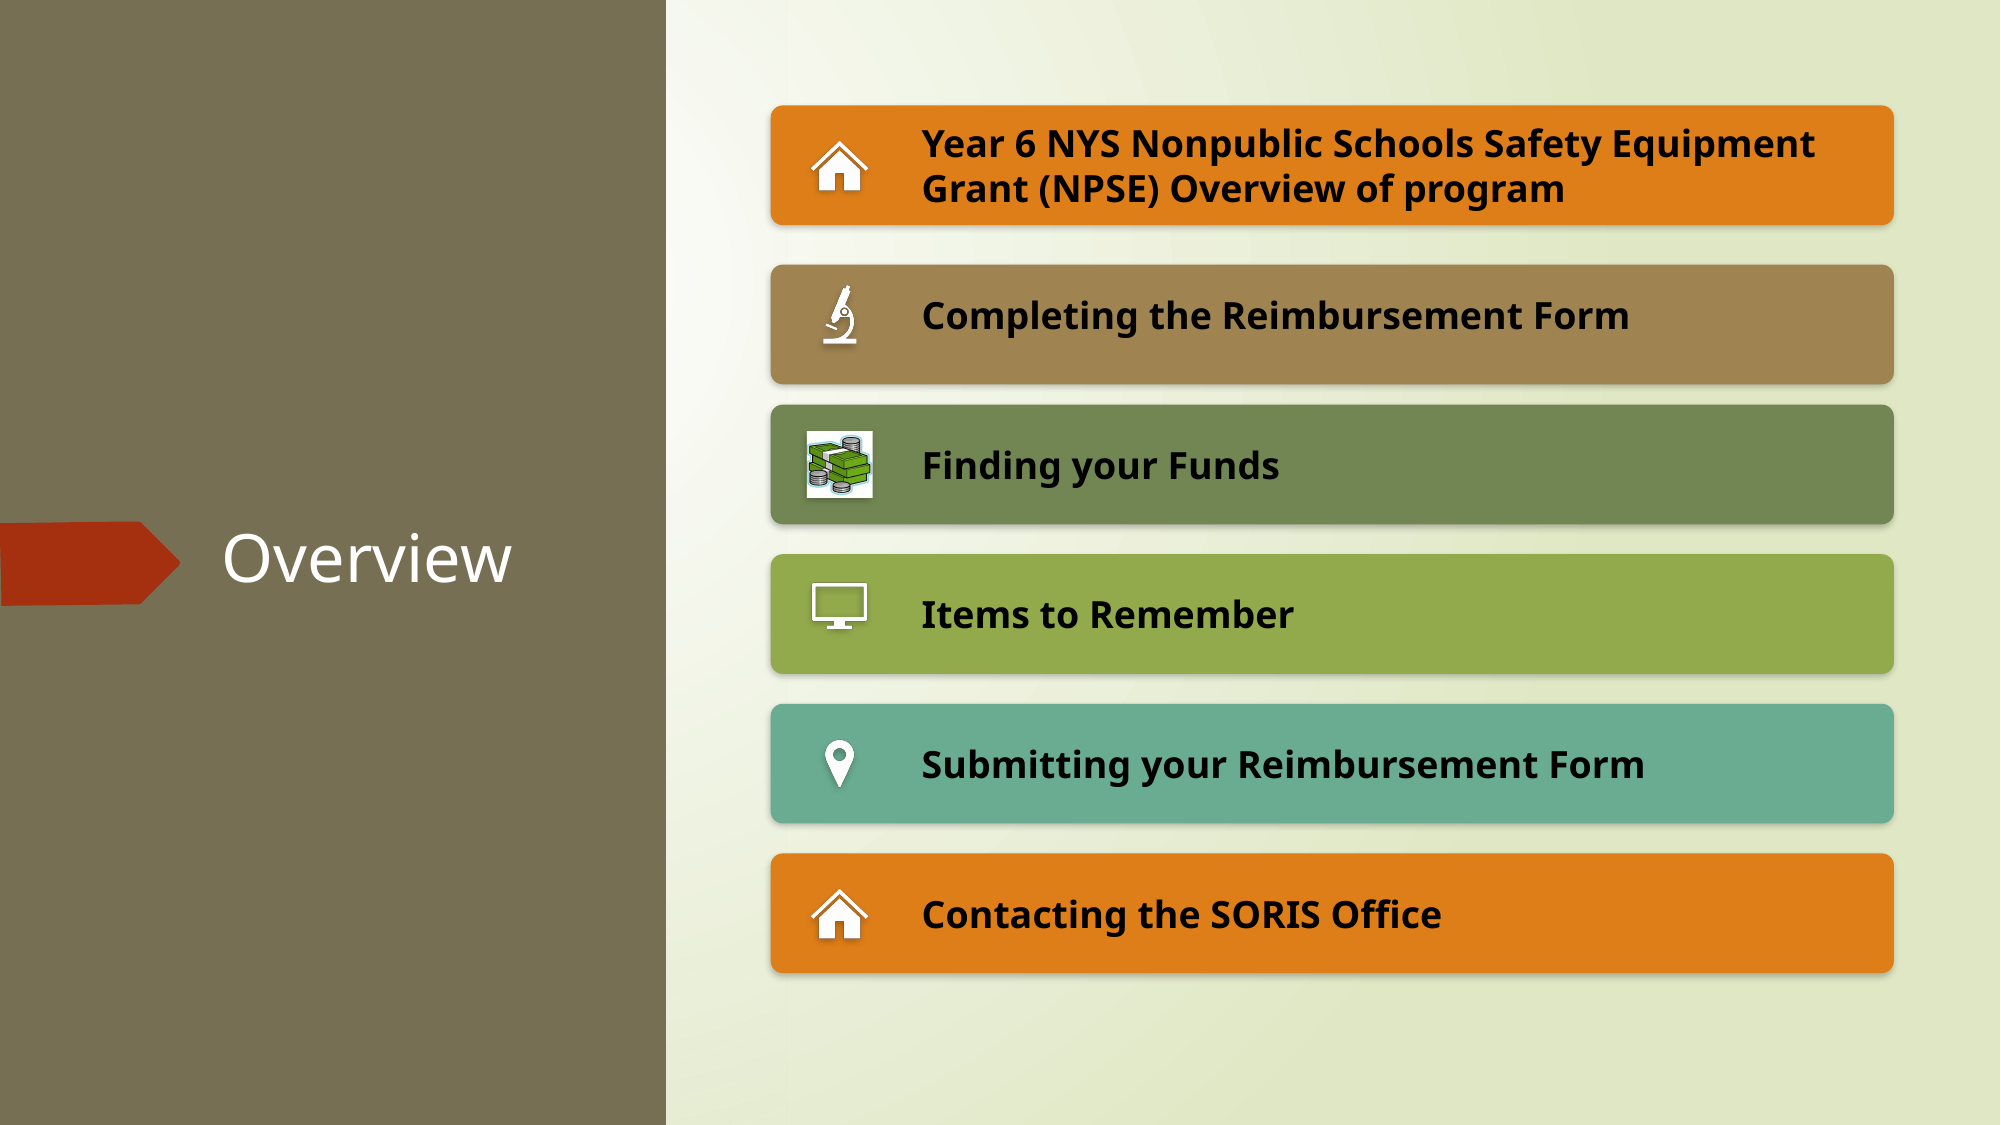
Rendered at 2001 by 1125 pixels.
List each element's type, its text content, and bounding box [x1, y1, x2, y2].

text_box [785, 0, 2000, 1125]
title Overview [206, 508, 610, 1006]
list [770, 104, 1895, 974]
text_box [0, 0, 667, 1125]
text_box [0, 521, 181, 606]
